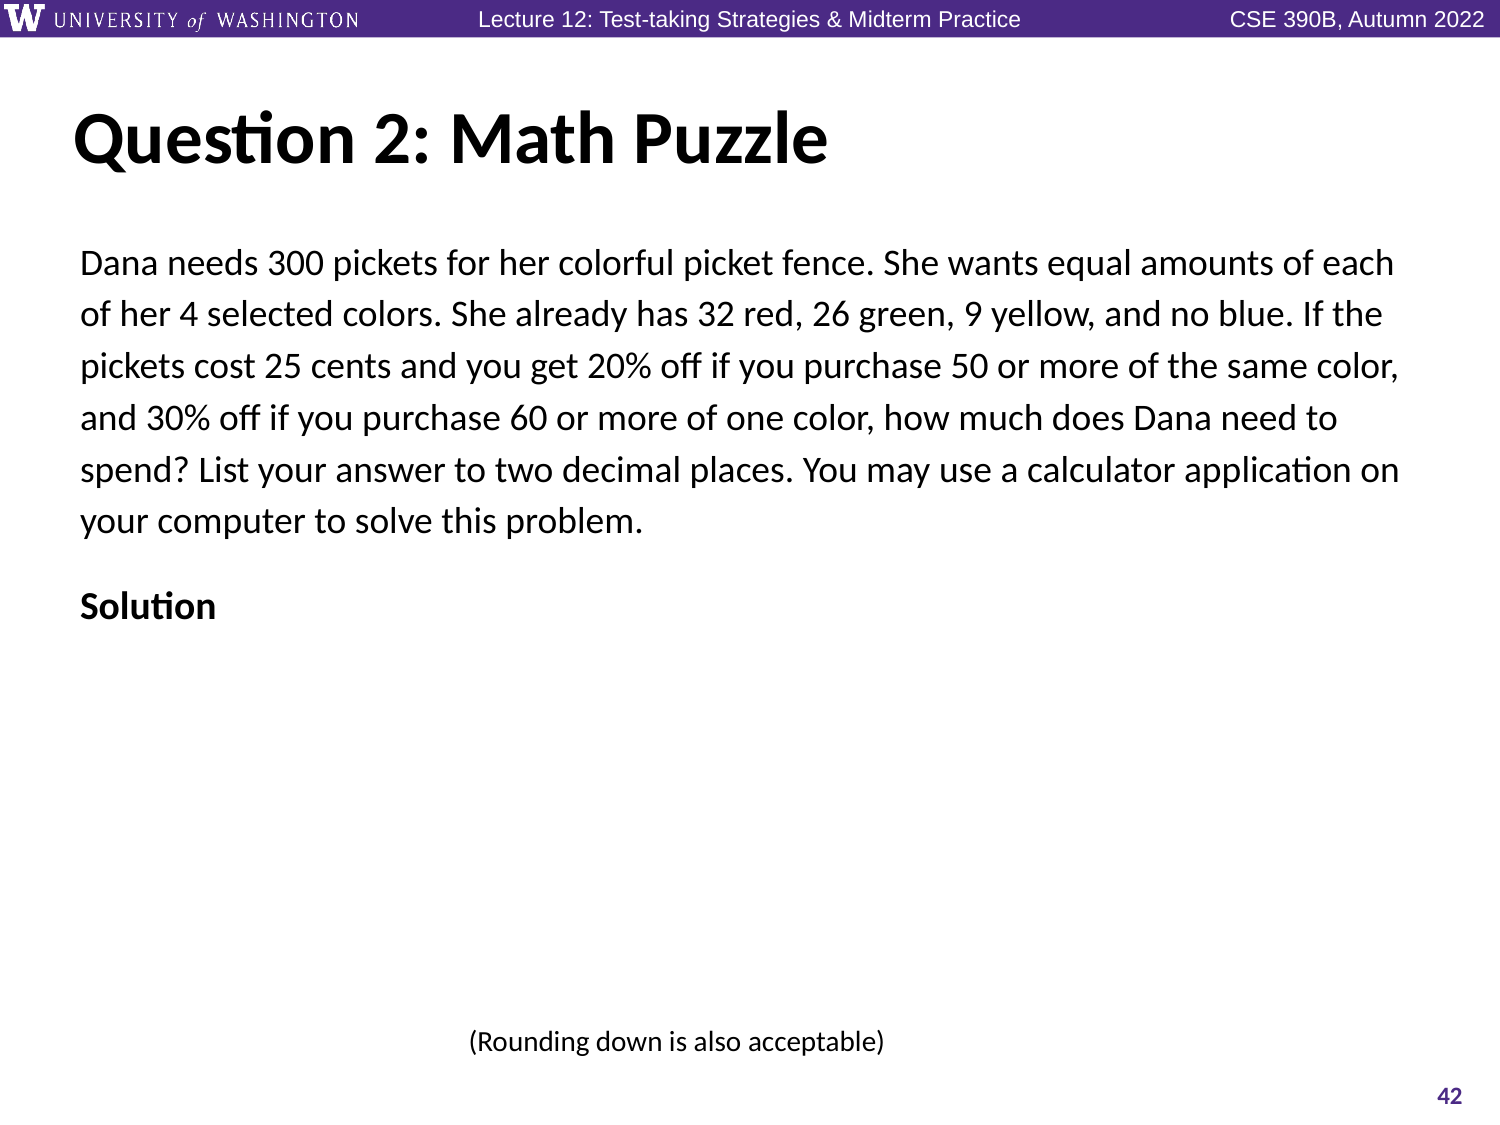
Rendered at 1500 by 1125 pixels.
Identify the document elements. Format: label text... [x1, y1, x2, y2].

slide_number 42 [1400, 1065, 1500, 1125]
title Question 2: Math Puzzle [58, 71, 1438, 197]
text_box (Rounding down is also acceptable) [453, 1014, 1204, 1065]
picture [4, 4, 358, 32]
